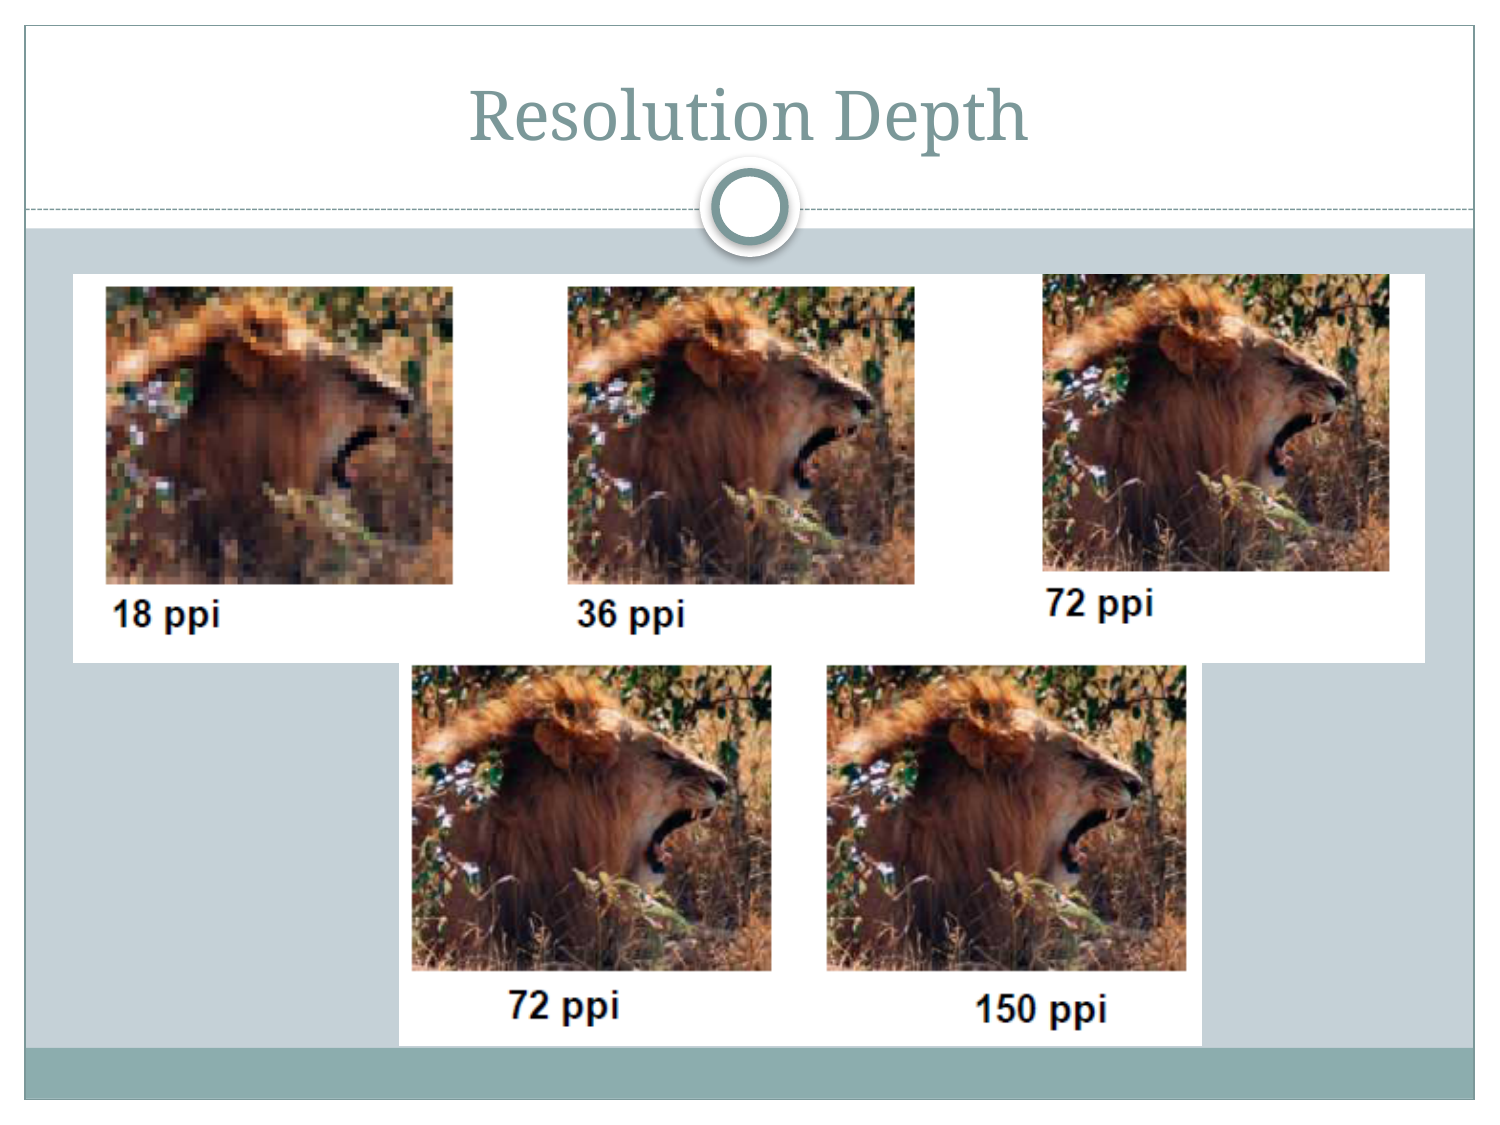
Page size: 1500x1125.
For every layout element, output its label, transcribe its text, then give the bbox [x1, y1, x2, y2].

picture [72, 274, 1425, 1046]
title Resolution Depth [49, 37, 1450, 162]
